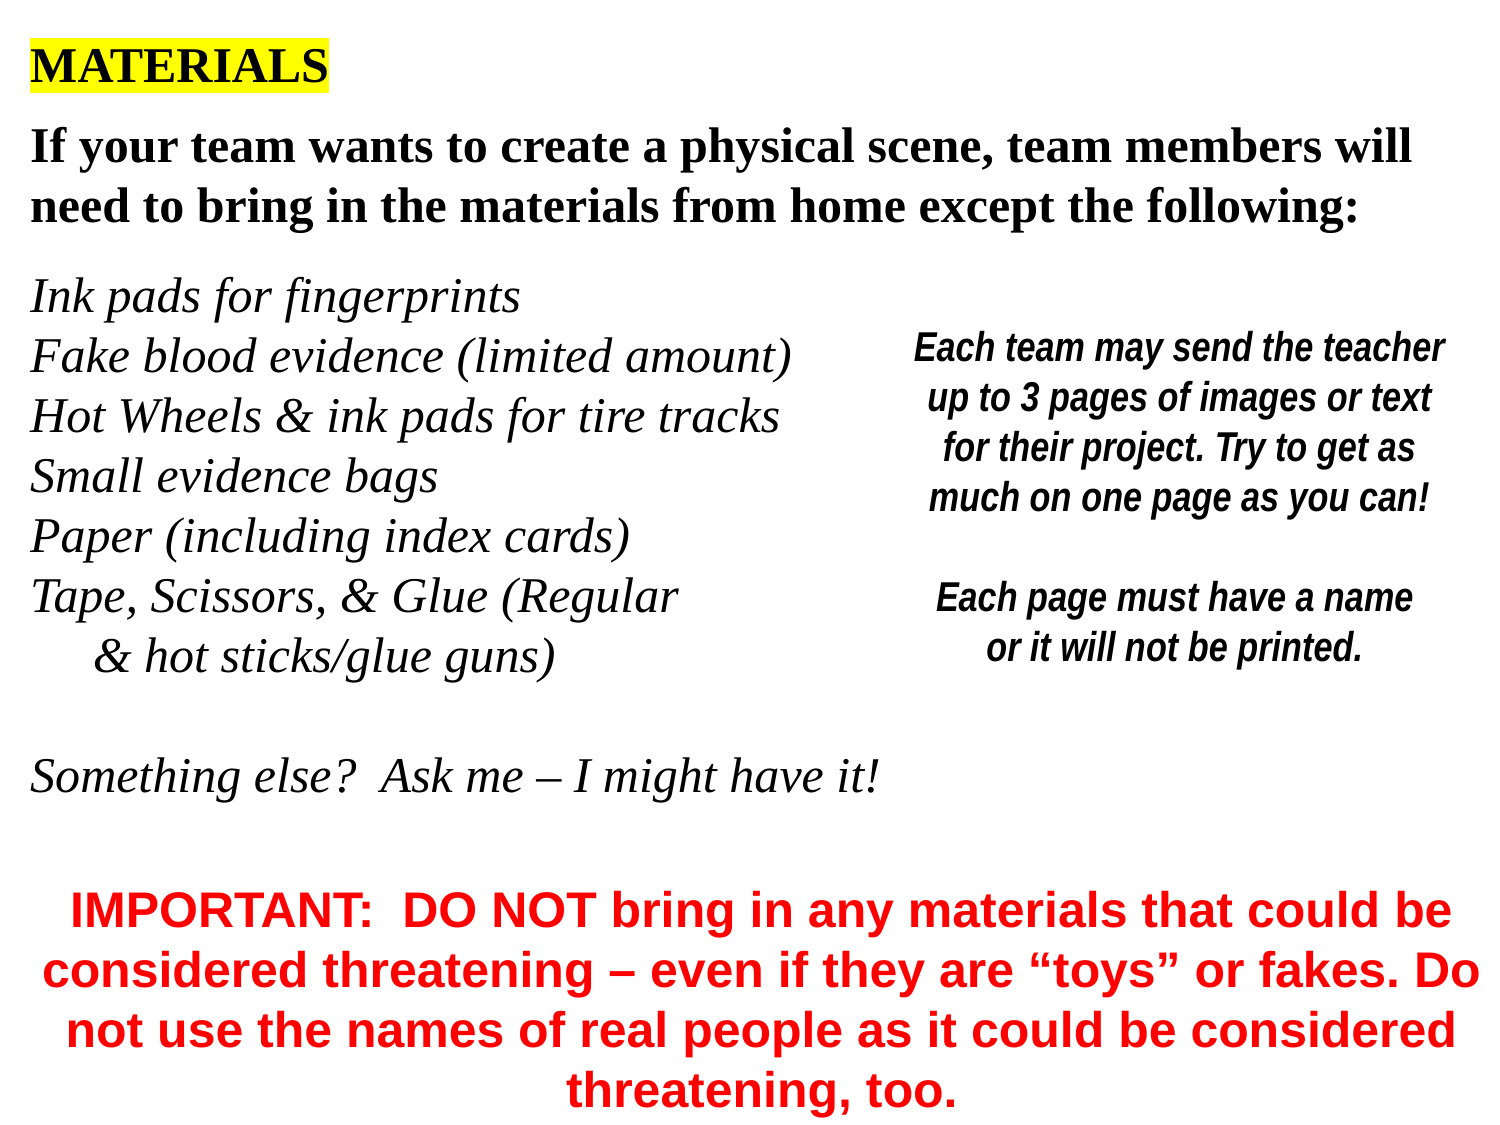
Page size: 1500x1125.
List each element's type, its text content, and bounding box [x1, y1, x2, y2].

text_box IMPORTANT: DO NOT bring in any materials that could be considered threatening – even if they are “toys” or fakes. Do not use the names of real people as it could be considered threatening, too. [11, 870, 1500, 1125]
text_box Each team may send the teacher up to 3 pages of images or text for their project. Try to get as much on one page as you can! Each page must have a name or it will not be printed. [887, 312, 1472, 678]
text_box MATERIALS If your team wants to create a physical scene, team members will need to bring in the materials from home except the following: Ink pads for fingerprints Fake blood evidence (limited amount) Hot Wheels & ink pads for tire tracks Small evidence bags Paper (including index cards) Tape, Scissors, & Glue (Regular & hot sticks/glue guns) Something else? Ask me – I might have it! [15, 24, 1459, 810]
